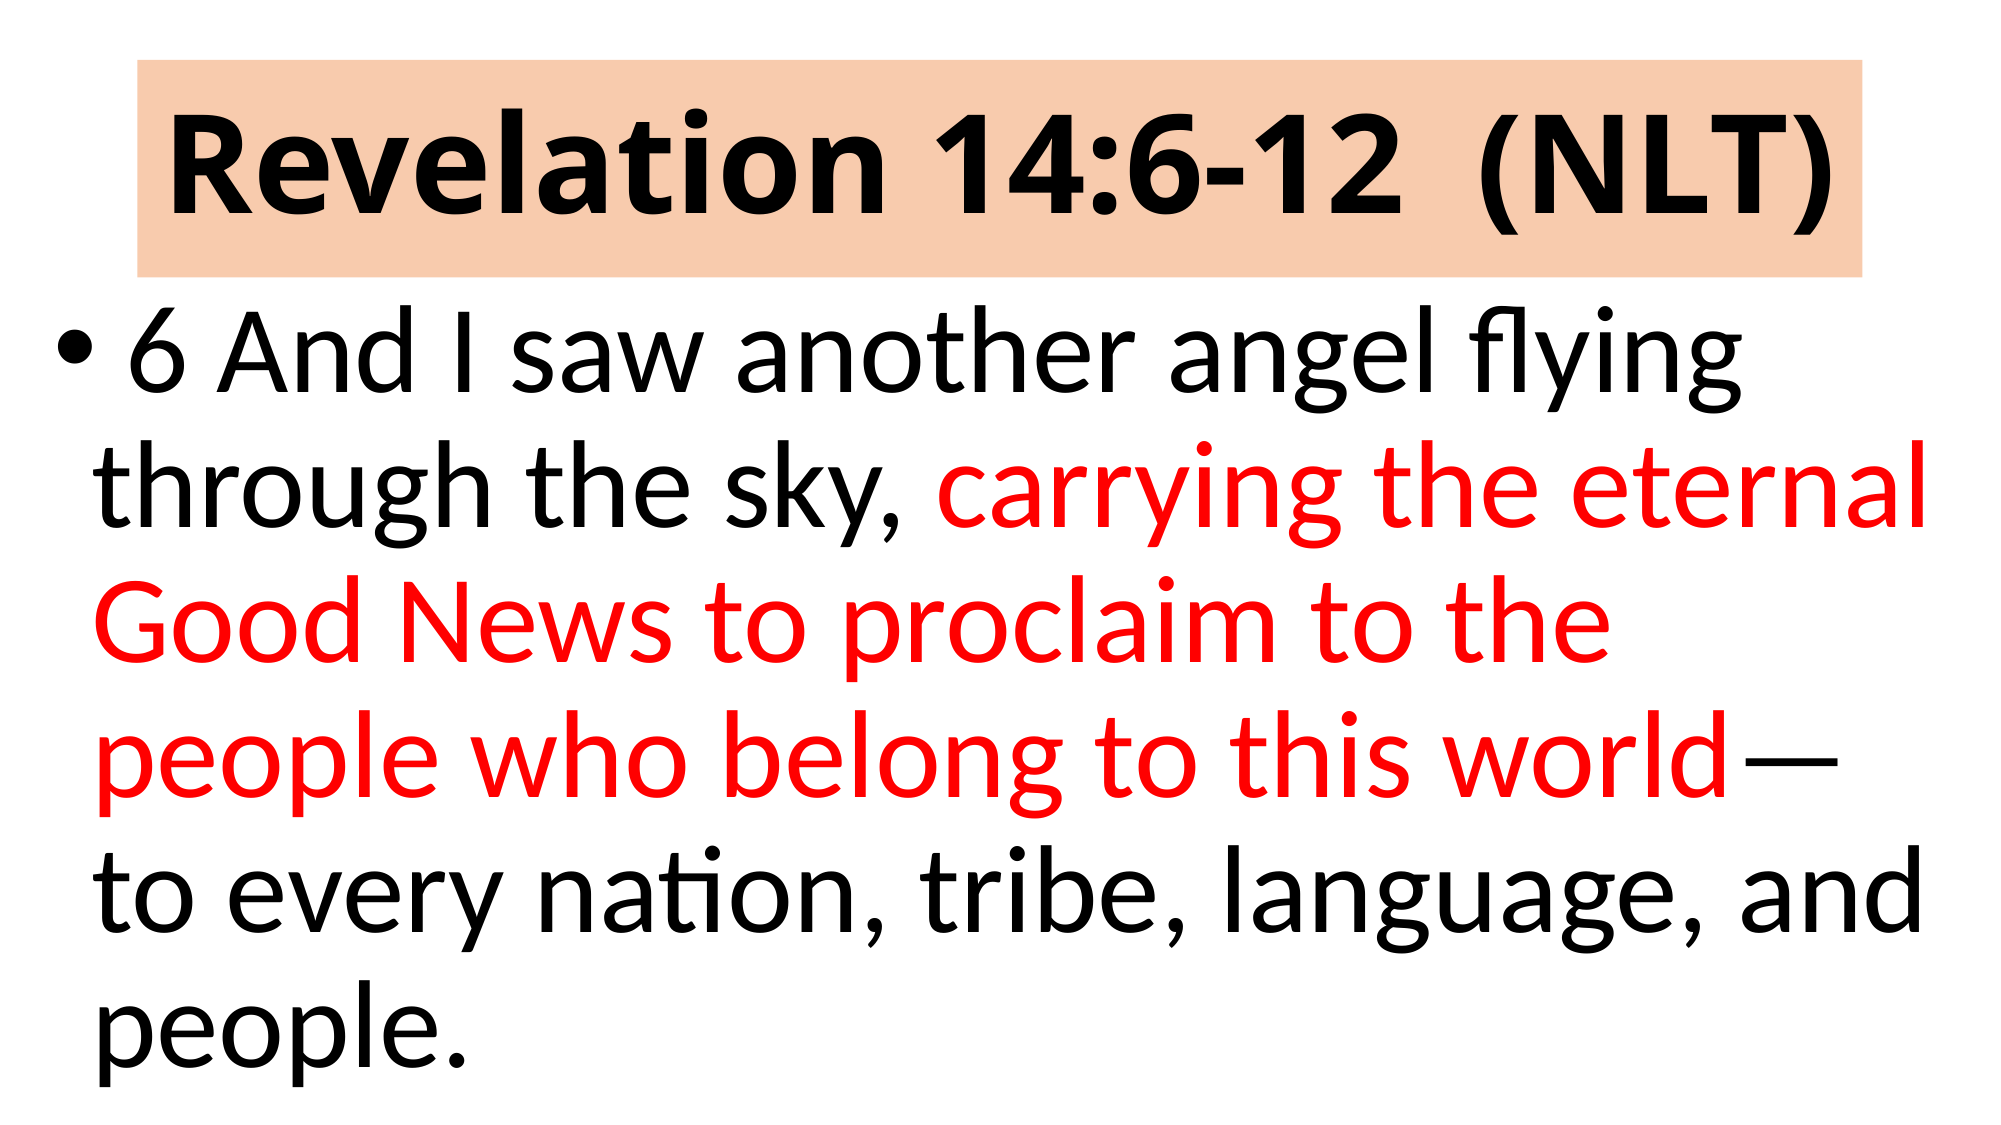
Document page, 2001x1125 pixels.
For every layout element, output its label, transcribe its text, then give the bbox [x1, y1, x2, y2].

list 6 And I saw another angel flying through the sky, carrying the eternal Good News to proclaim to the people who belong to this world—to every nation, tribe, language, and people. [38, 277, 1962, 1072]
title Revelation 14:6-12 (NLT) [137, 59, 1863, 277]
